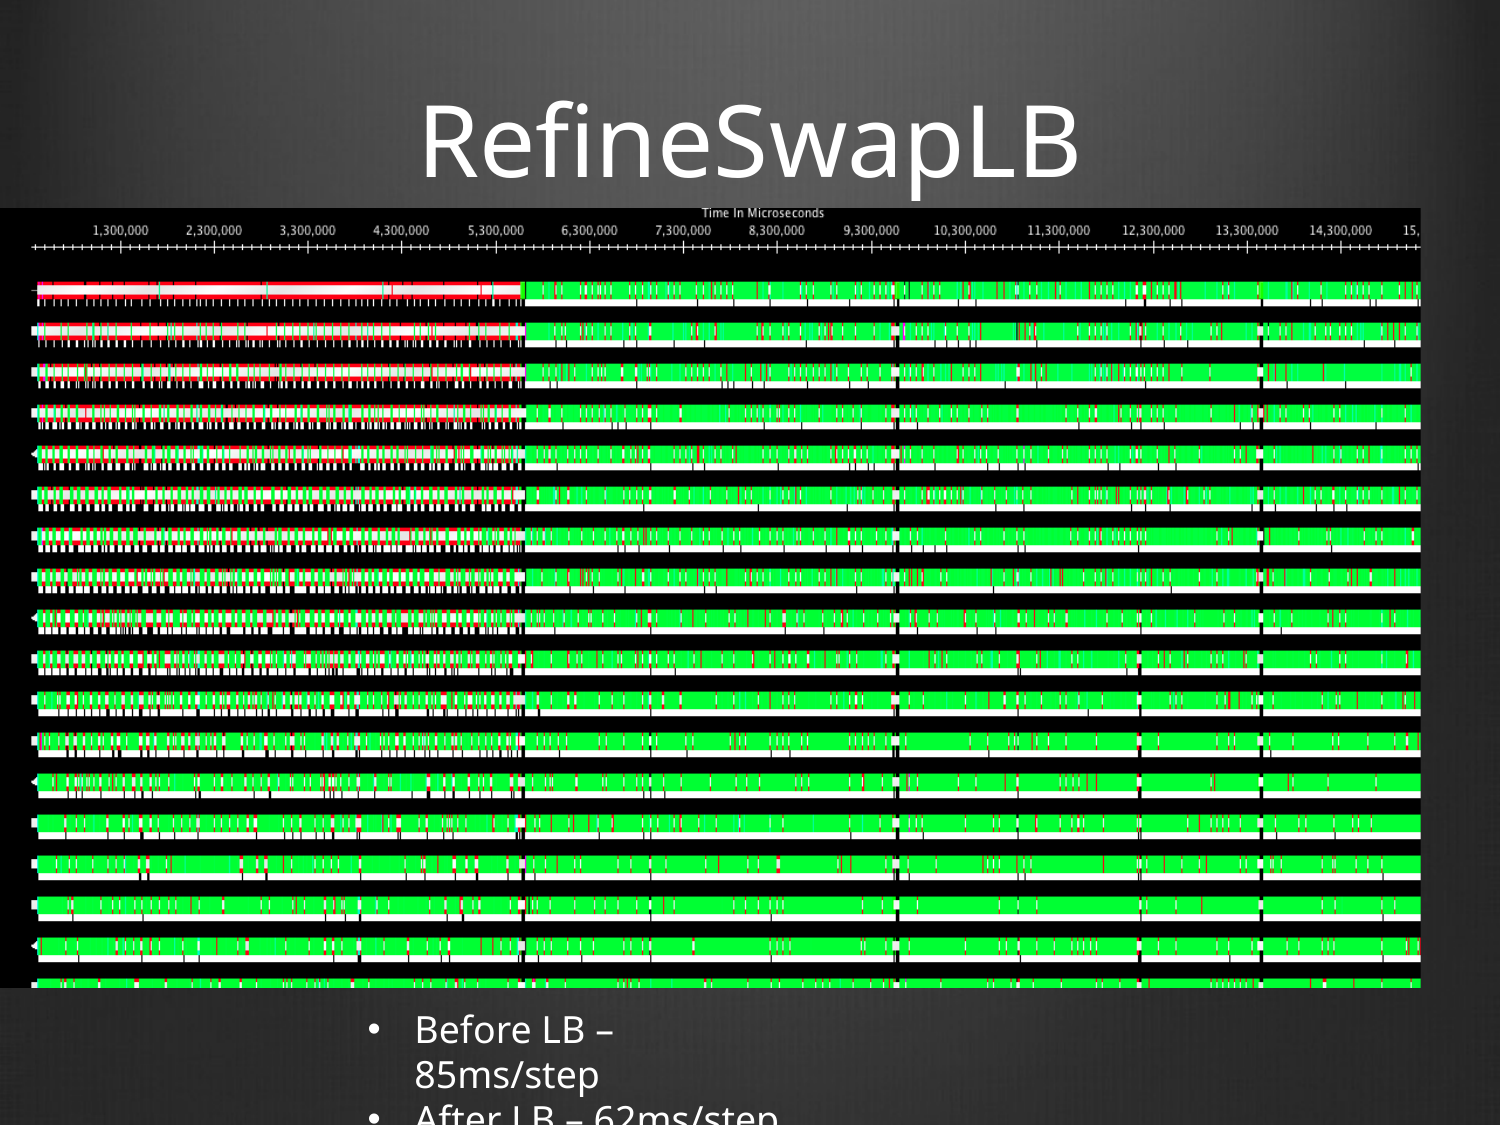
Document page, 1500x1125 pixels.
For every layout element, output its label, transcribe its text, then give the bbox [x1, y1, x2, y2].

title RefineSwapLB [112, 19, 1388, 201]
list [0, 208, 1421, 988]
text_box Before LB – 85ms/step After LB – 62ms/step [352, 1034, 817, 1125]
